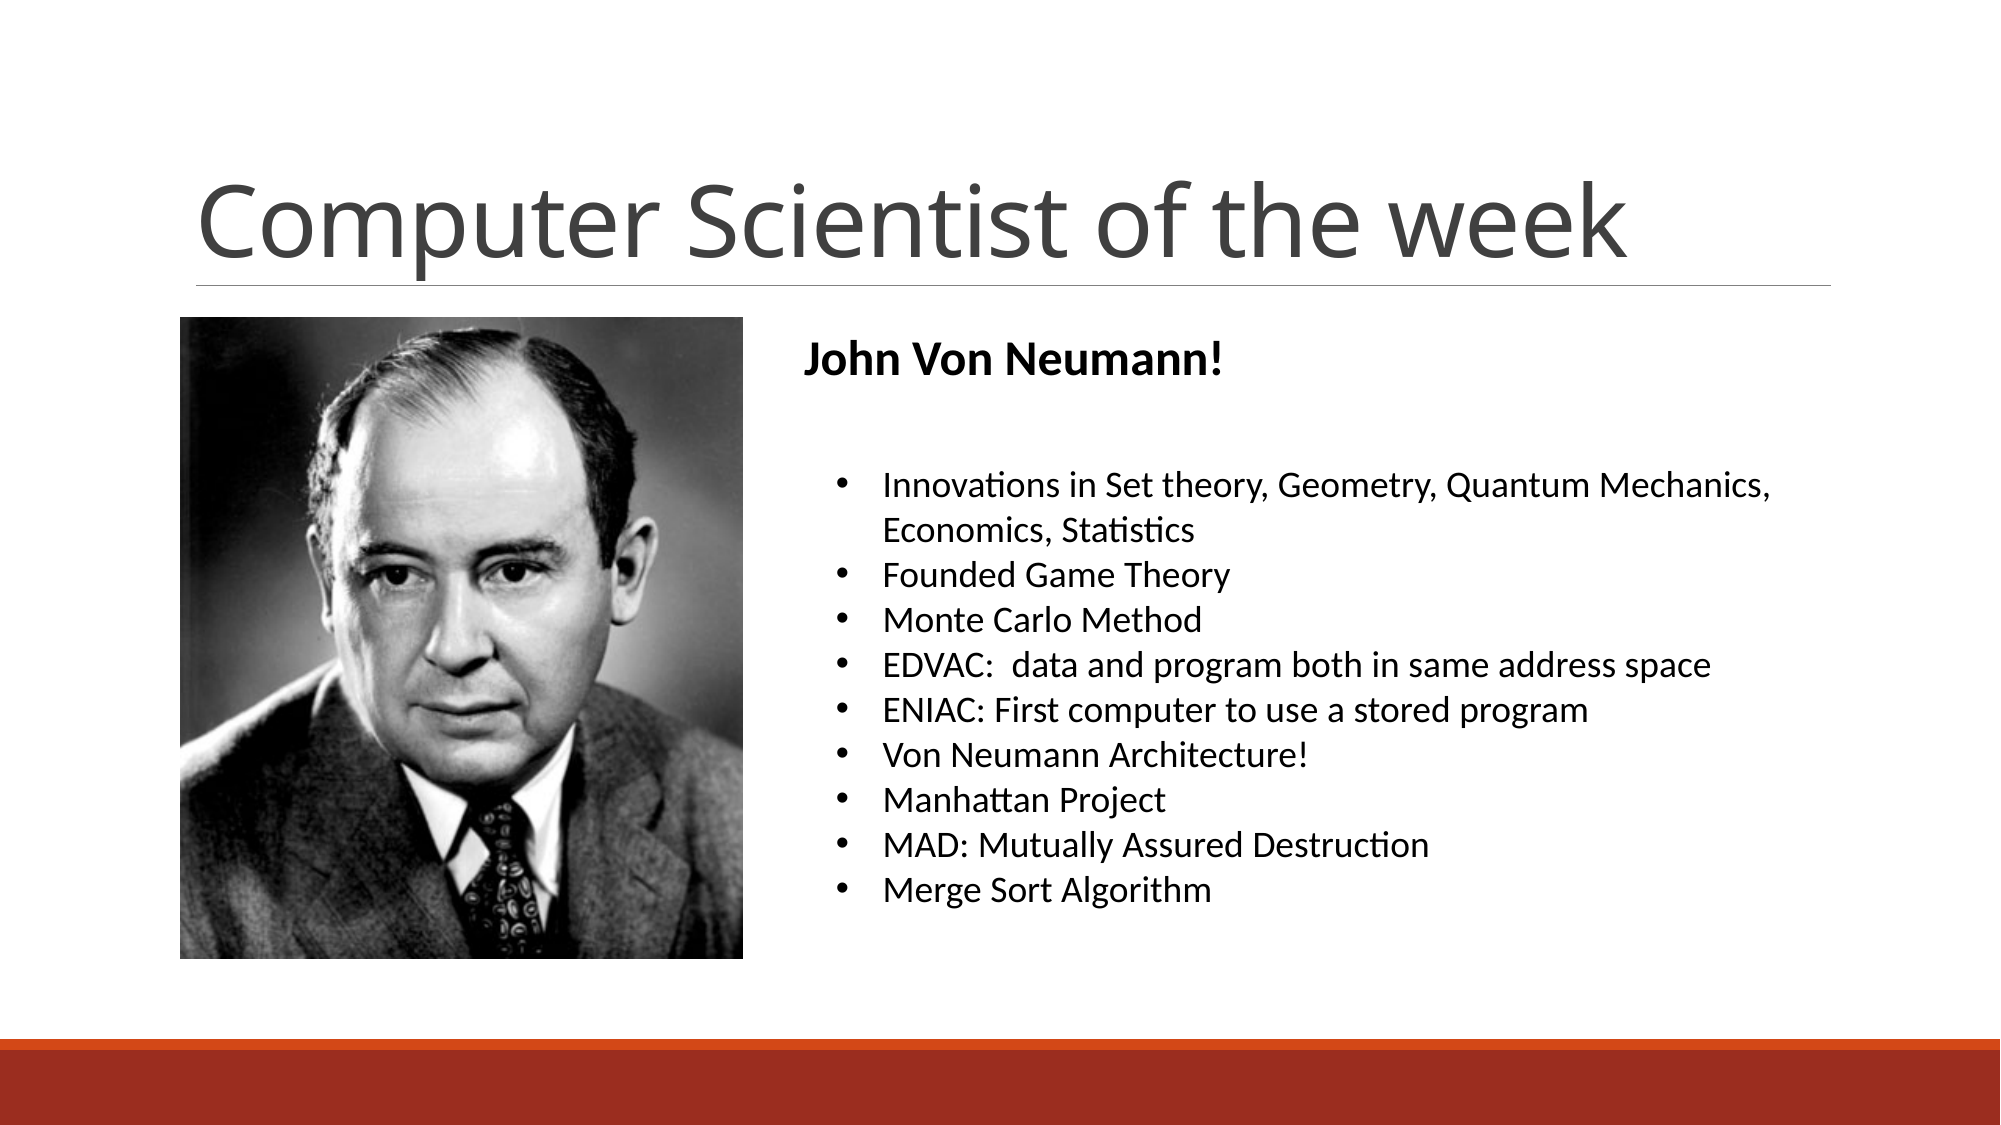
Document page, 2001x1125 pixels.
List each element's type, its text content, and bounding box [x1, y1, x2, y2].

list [179, 317, 743, 959]
text_box Innovations in Set theory, Geometry, Quantum Mechanics, Economics, Statistics Founded Game Theory Monte Carlo Method EDVAC: data and program both in same address space ENIAC: First computer to use a stored program Von Neumann Architecture! Manhattan Project MAD: Mutually Assured Destruction Merge Sort Algorithm [821, 452, 1849, 963]
text_box John Von Neumann! [789, 317, 1849, 438]
title Computer Scientist of the week [180, 47, 1830, 285]
